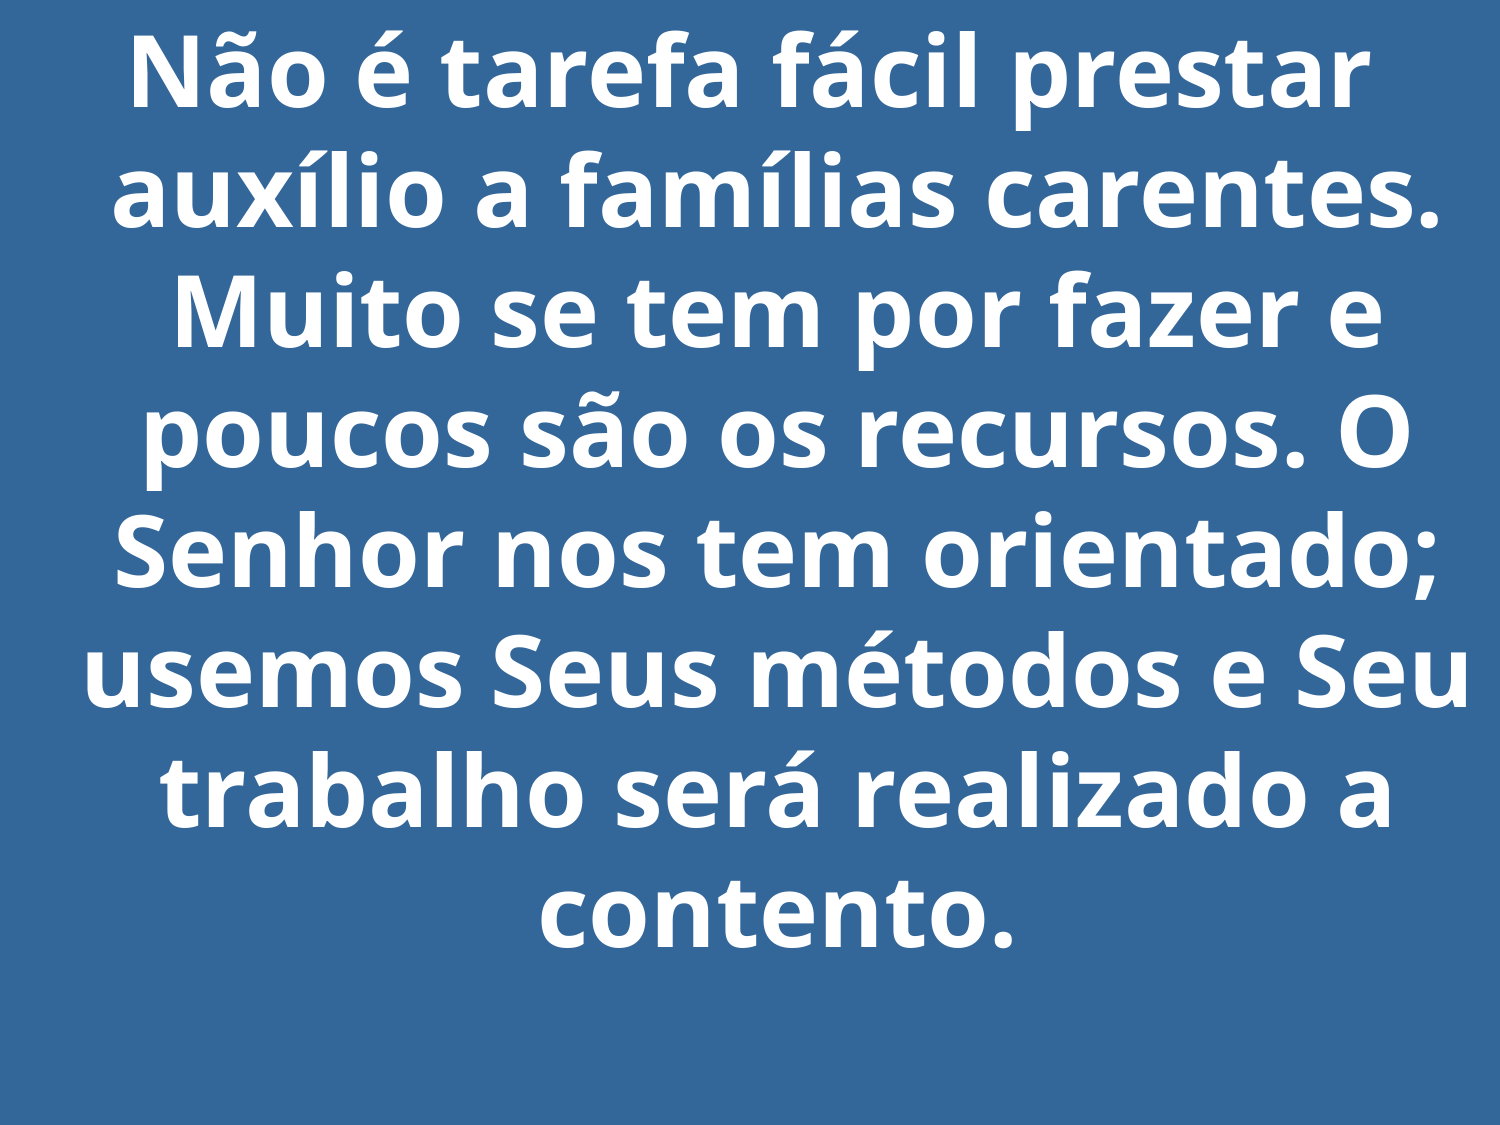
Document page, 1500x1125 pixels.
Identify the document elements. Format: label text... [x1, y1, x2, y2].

list Não é tarefa fácil prestar auxílio a famílias carentes. Muito se tem por fazer e poucos são os recursos. O Senhor nos tem orientado; usemos Seus métodos e Seu trabalho será realizado a contento. [0, 0, 1500, 1125]
